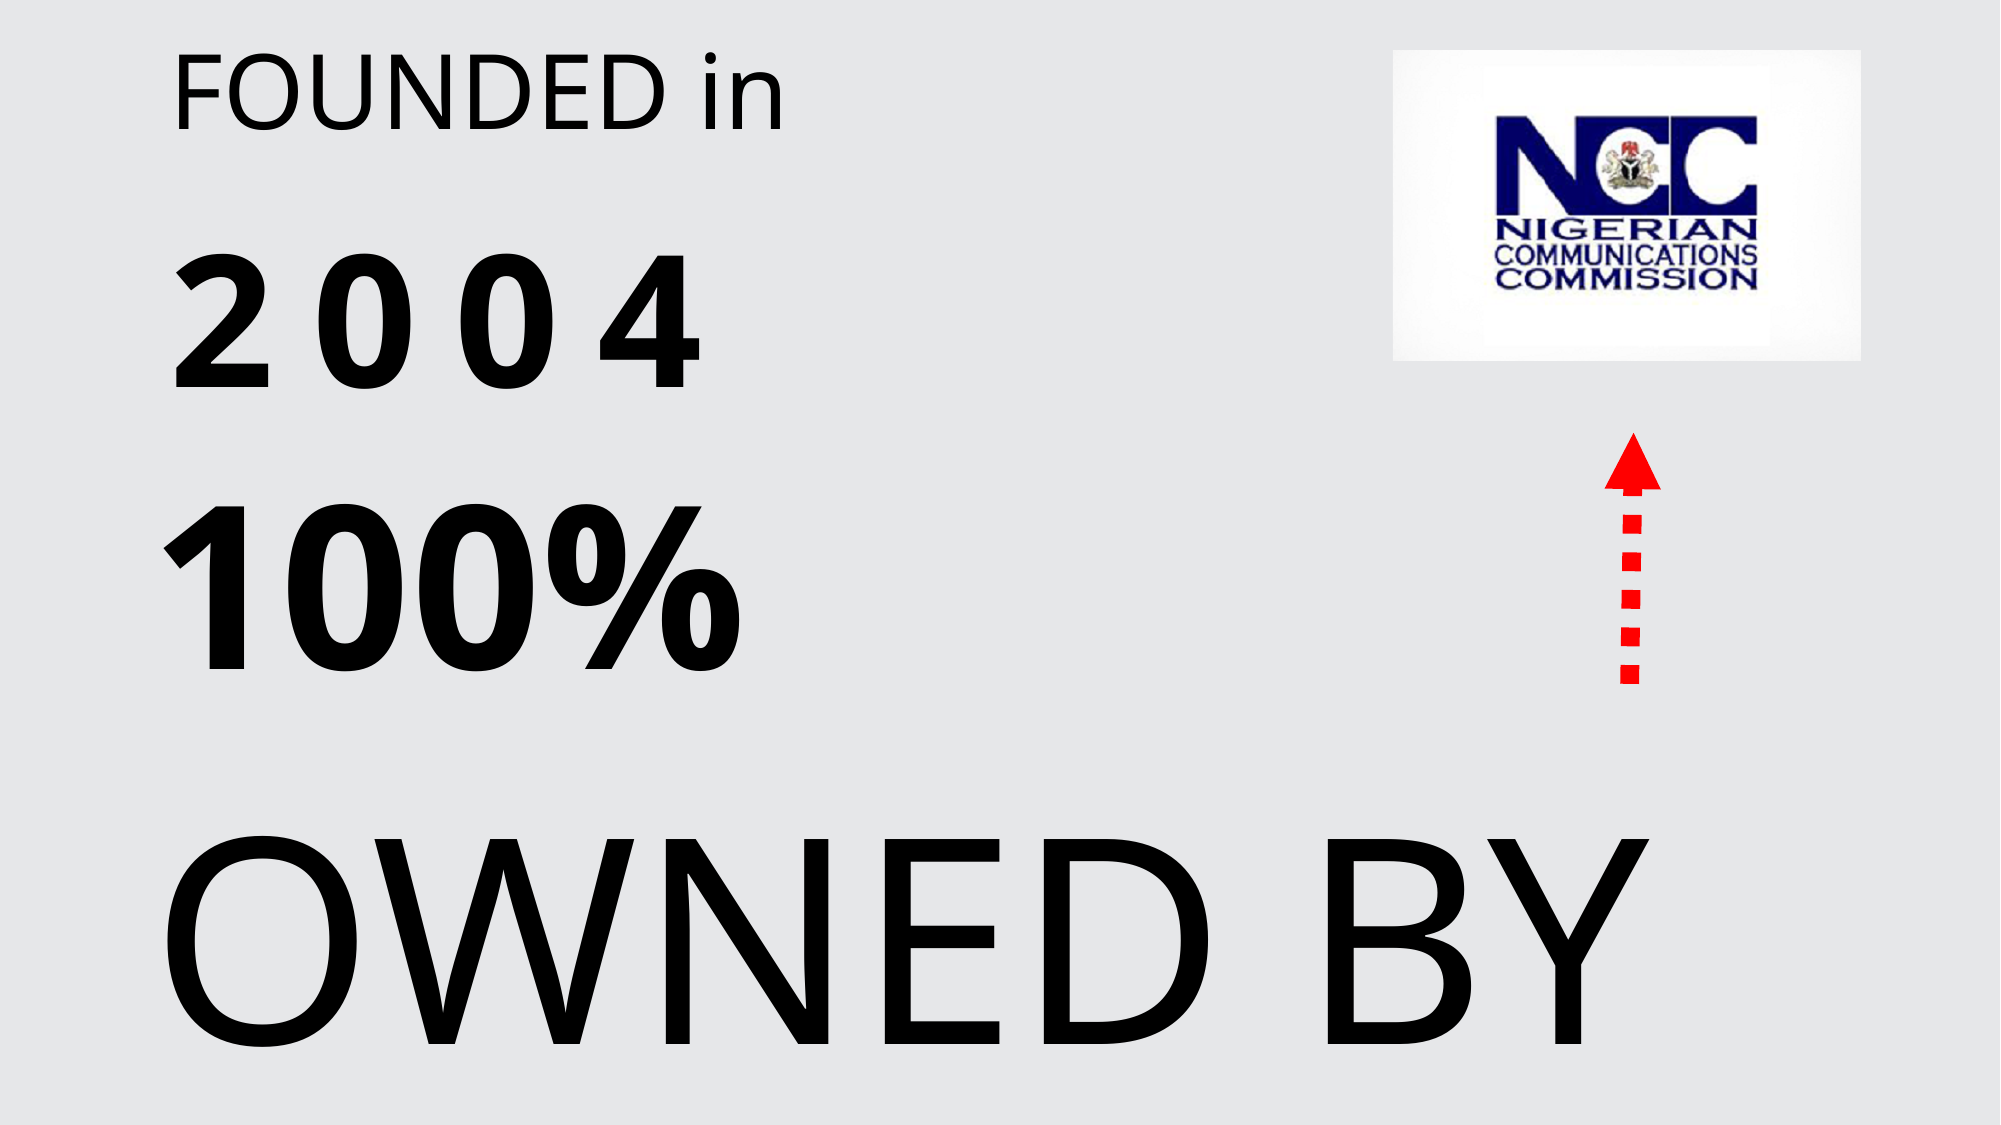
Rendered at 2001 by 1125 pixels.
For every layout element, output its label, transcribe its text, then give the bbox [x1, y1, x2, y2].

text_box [1629, 432, 1634, 684]
text_box 100% OWNED BY [0, 299, 2000, 1125]
text_box [1392, 50, 1862, 362]
text_box 2004 [154, 219, 846, 437]
text_box FOUNDED in [154, 32, 1449, 251]
